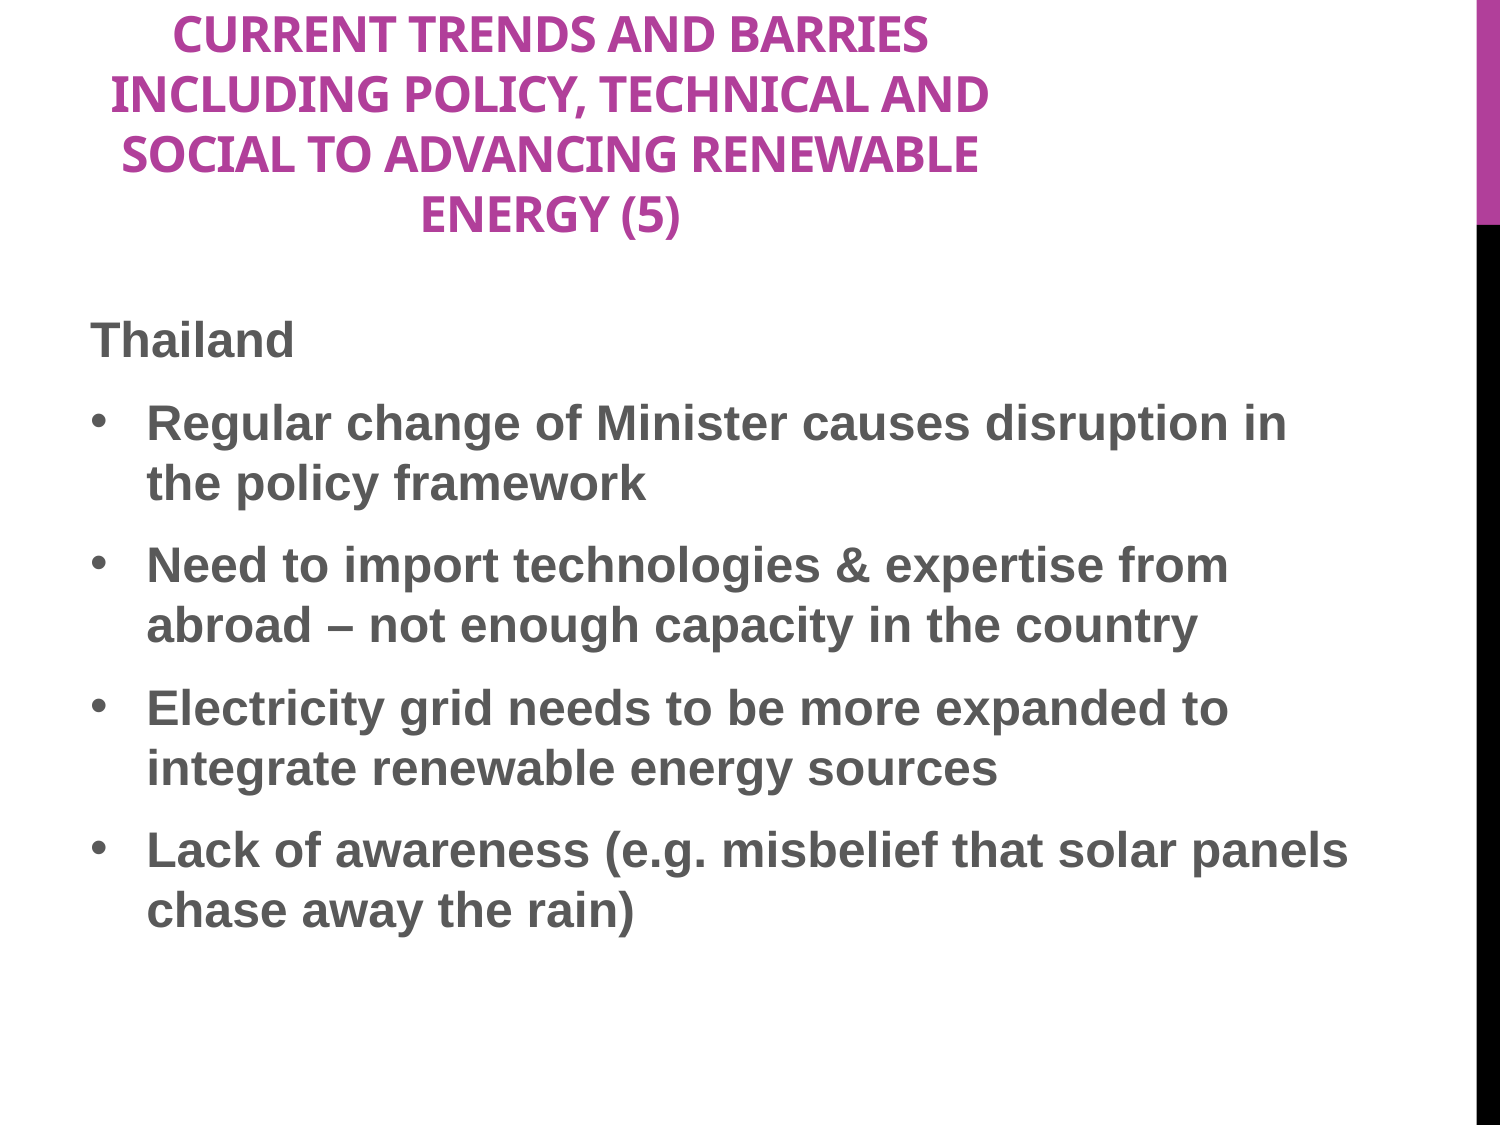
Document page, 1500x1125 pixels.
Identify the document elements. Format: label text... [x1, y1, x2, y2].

title Current trends and barries including policy, technical and social to advancing renewable energy (5) [75, 24, 1025, 250]
list Thailand Regular change of Minister causes disruption in the policy framework Need to import technologies & expertise from abroad – not enough capacity in the country Electricity grid needs to be more expanded to integrate renewable energy sources Lack of awareness (e.g. misbelief that solar panels chase away the rain) [75, 299, 1369, 1050]
